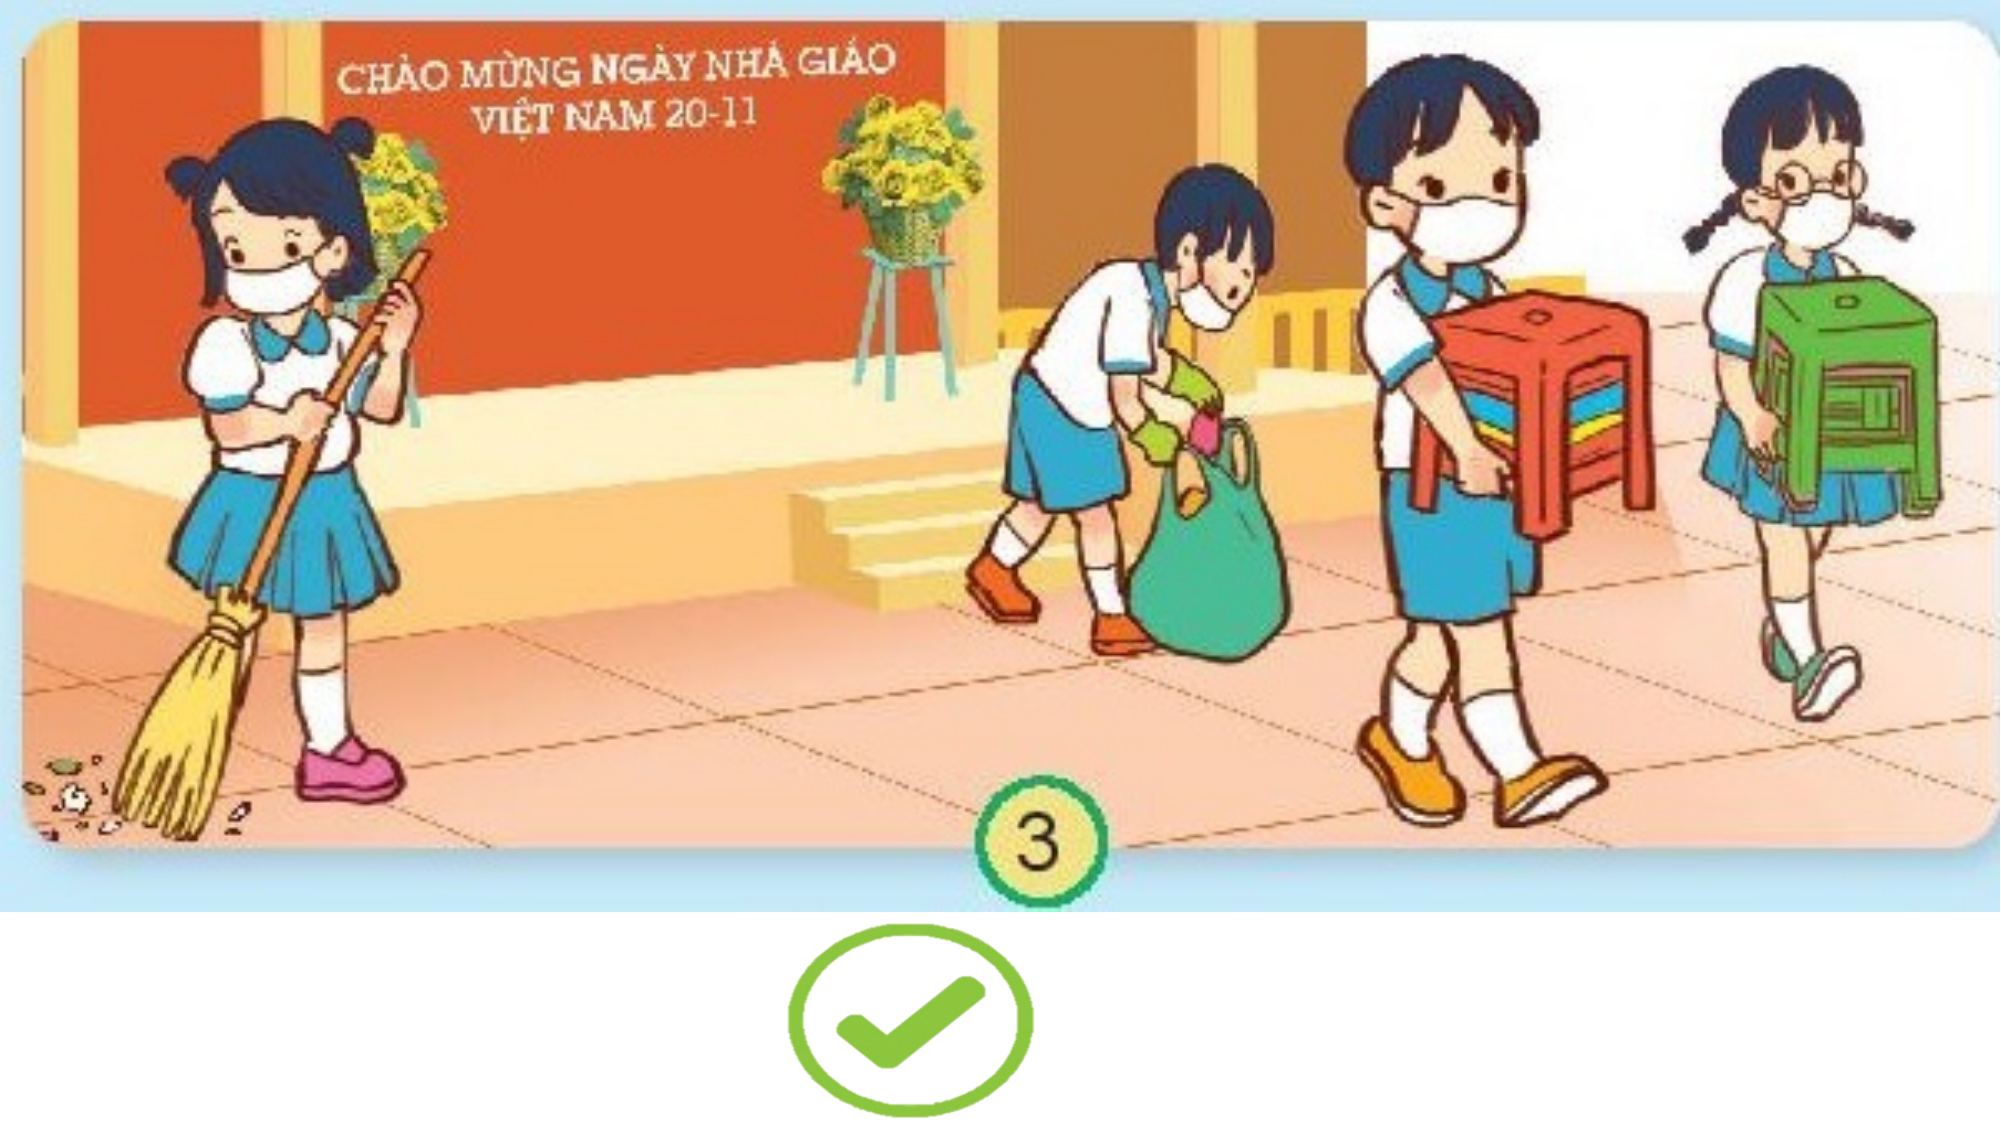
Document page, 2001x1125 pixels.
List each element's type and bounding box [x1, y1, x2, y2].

list [0, 0, 2000, 912]
list [776, 915, 1046, 1125]
